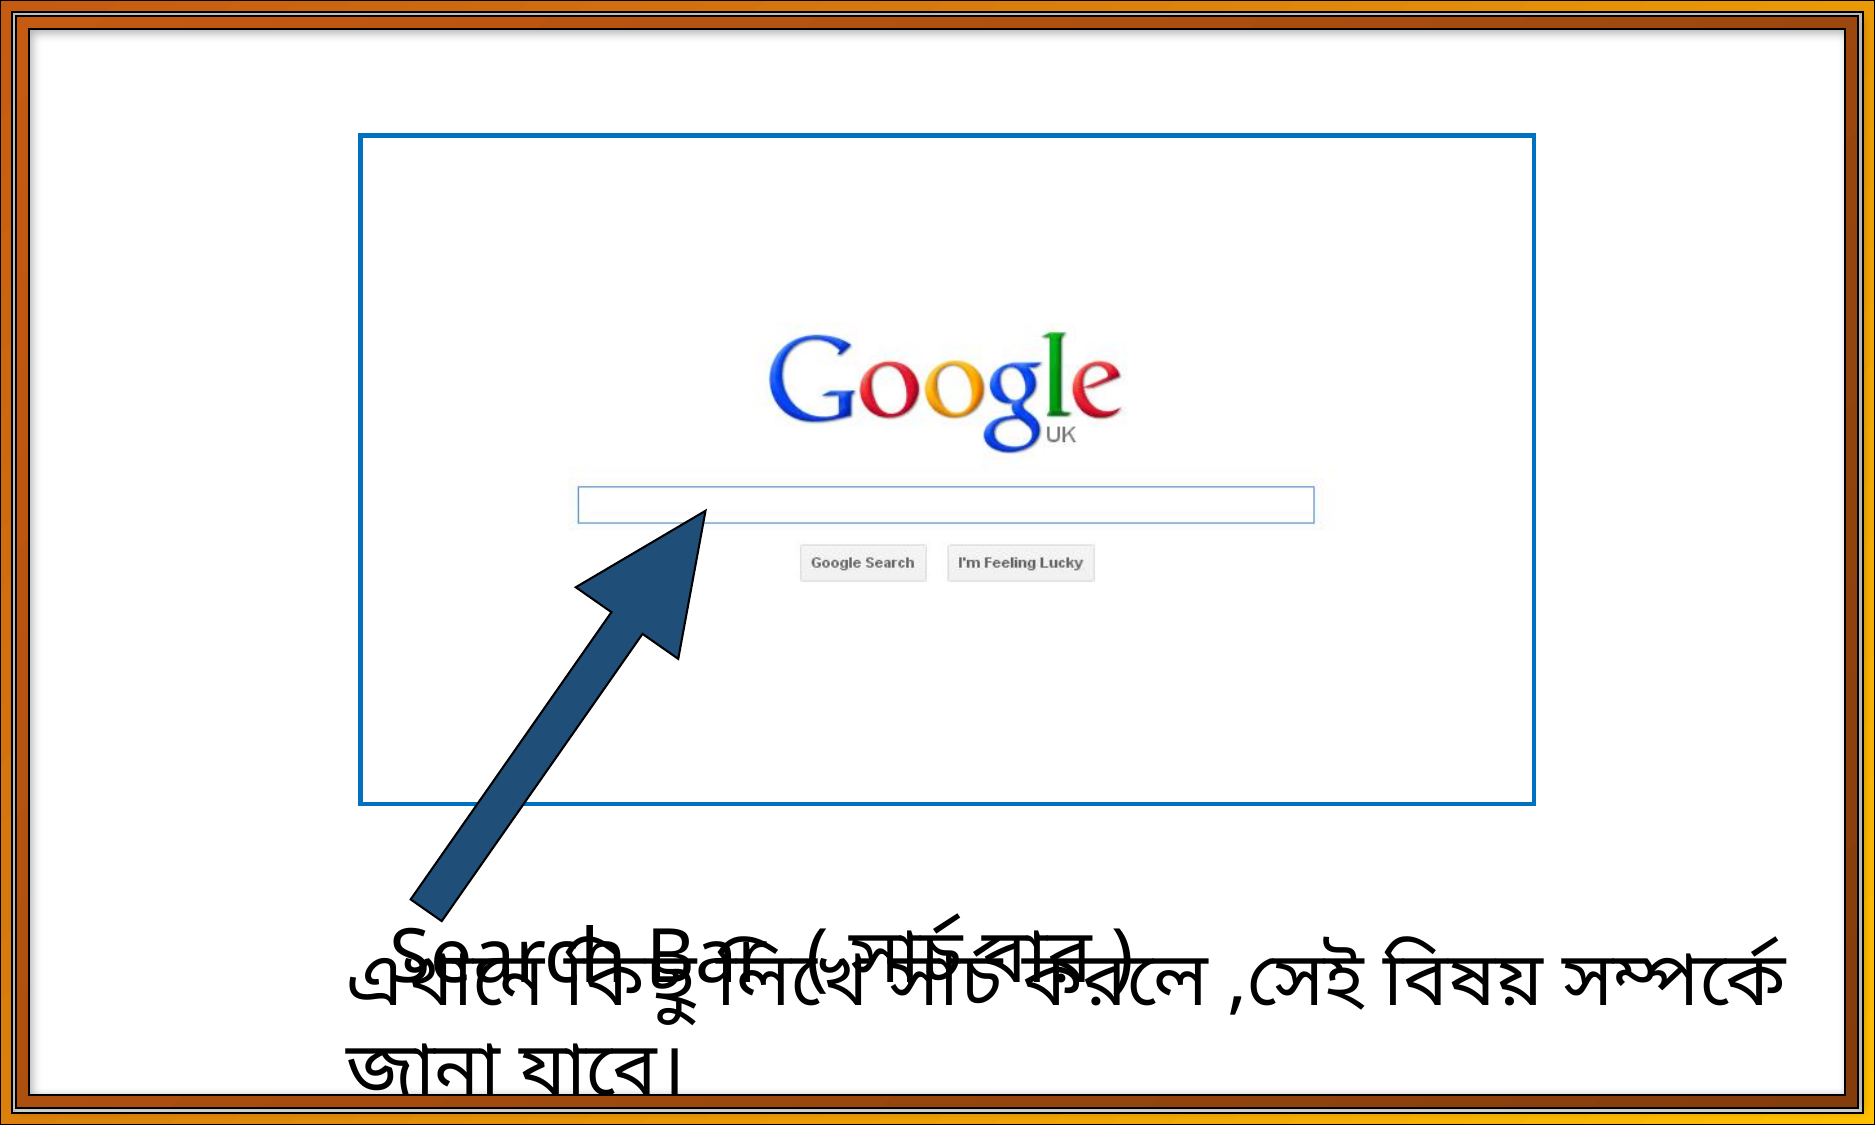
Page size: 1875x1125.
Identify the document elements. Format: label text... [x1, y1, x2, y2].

text_box [409, 802, 527, 899]
text_box এখানে কিছু লিখে সার্চ করলে ,সেই বিষয় সম্পর্কে জানা যাবে। [331, 922, 1832, 1118]
picture [362, 137, 1532, 802]
text_box Search Bar ( সার্চ বার ) [375, 899, 1226, 1005]
